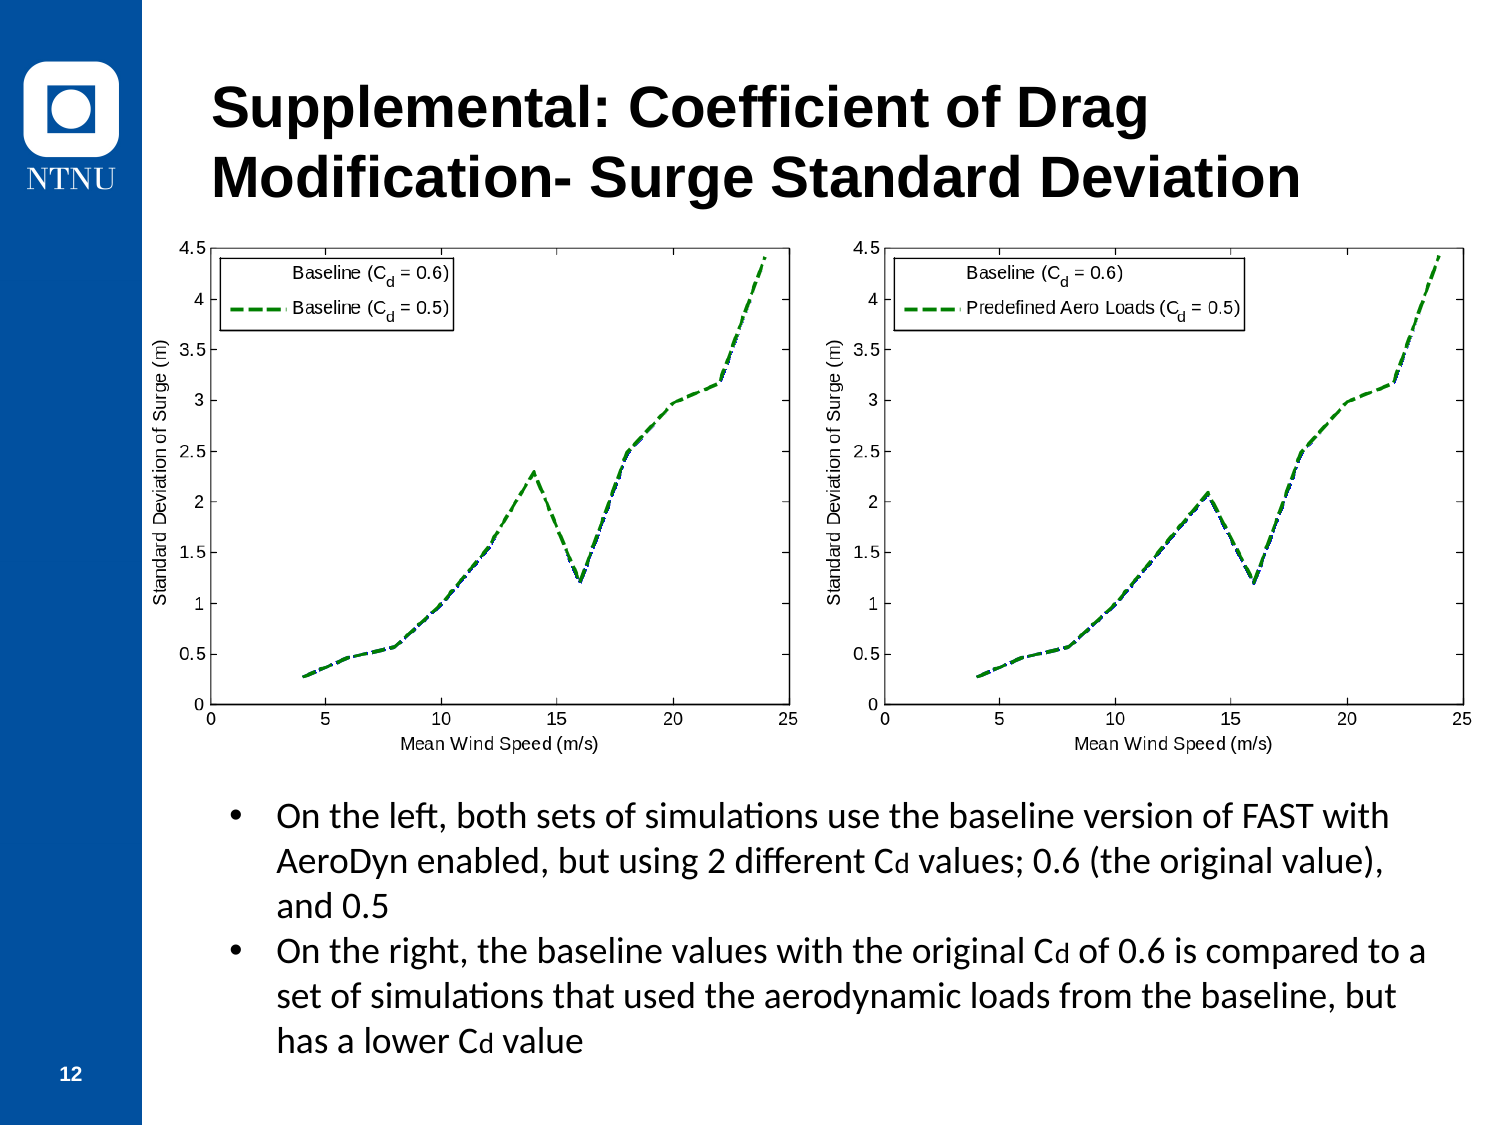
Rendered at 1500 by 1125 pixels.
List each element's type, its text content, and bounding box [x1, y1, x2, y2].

picture [787, 205, 1500, 766]
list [113, 205, 785, 766]
text_box On the left, both sets of simulations use the baseline version of FAST with AeroDyn enabled, but using 2 different Cd values; 0.6 (the original value), and 0.5 On the right, the baseline values with the original Cd of 0.6 is compared to a set of simulations that used the aerodynamic loads from the baseline, but has a lower Cd value [214, 784, 1449, 1069]
picture [0, 0, 142, 1125]
title Supplemental: Coefficient of Drag Modification- Surge Standard Deviation [195, 45, 1412, 203]
